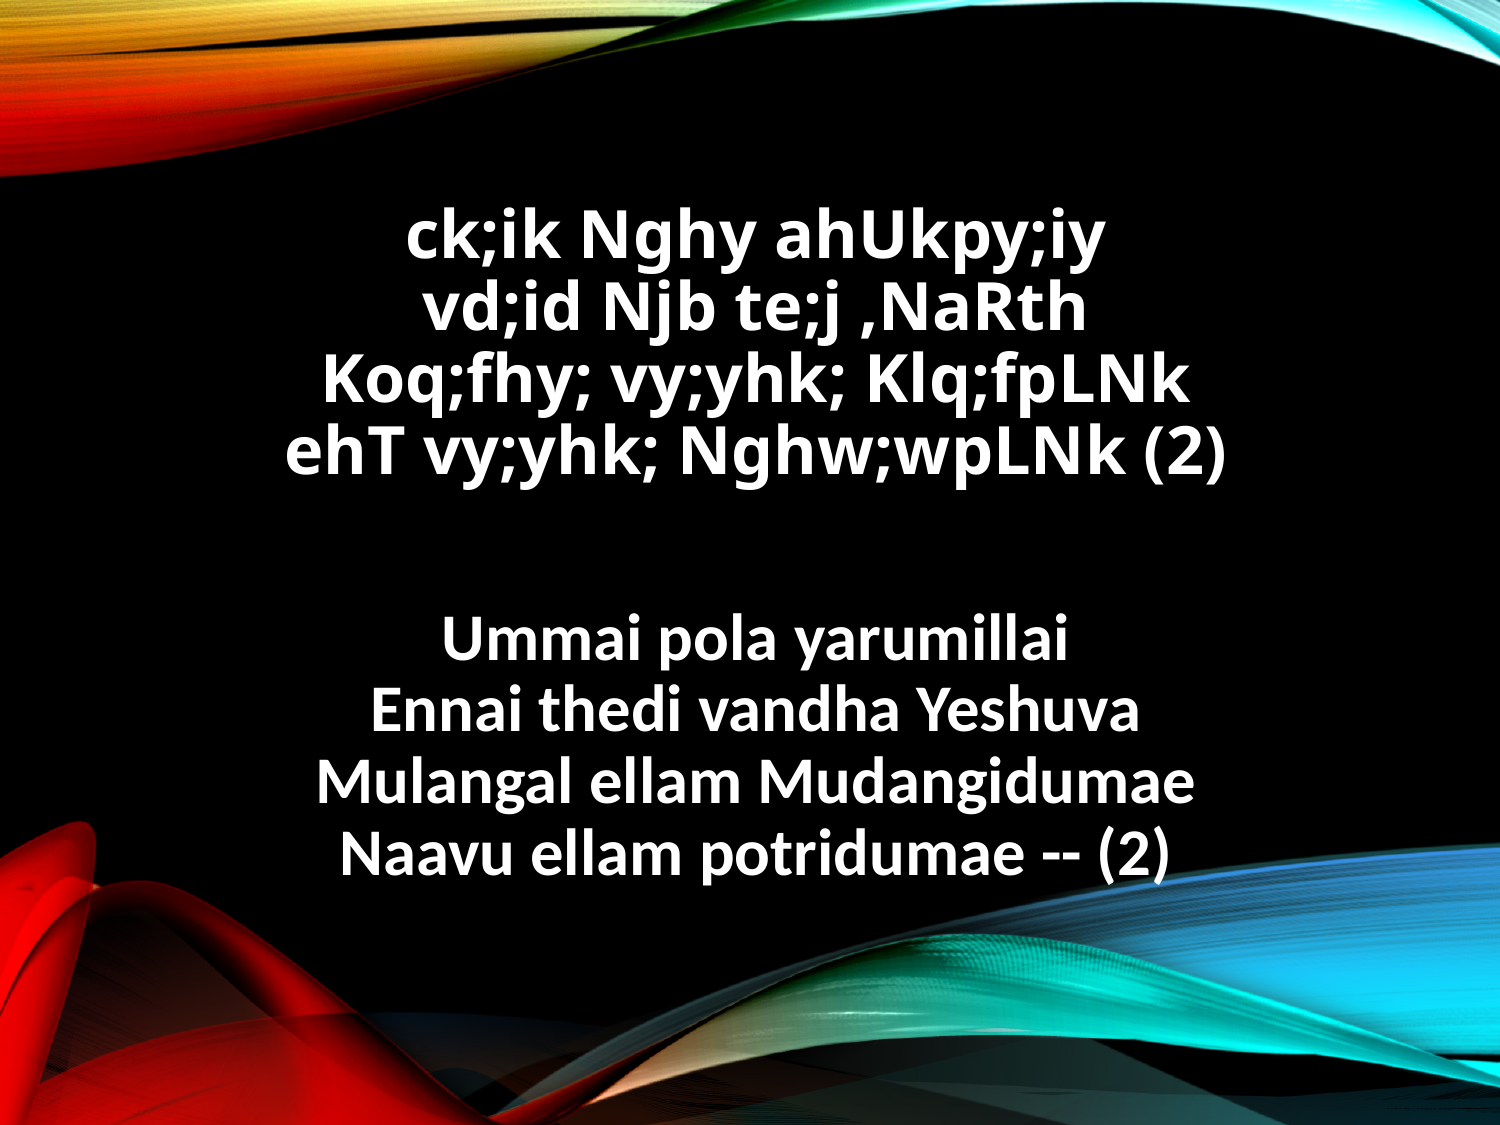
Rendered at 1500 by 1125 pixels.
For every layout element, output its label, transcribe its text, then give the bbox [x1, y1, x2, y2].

subtitle ck;ik Nghy ahUkpy;iy vd;id Njb te;j ,NaRth Koq;fhy; vy;yhk; Klq;fpLNk ehT vy;yhk; Nghw;wpLNk (2) Ummai pola yarumillai Ennai thedi vandha Yeshuva Mulangal ellam Mudangidumae Naavu ellam potridumae -- (2) [0, 0, 1500, 1125]
